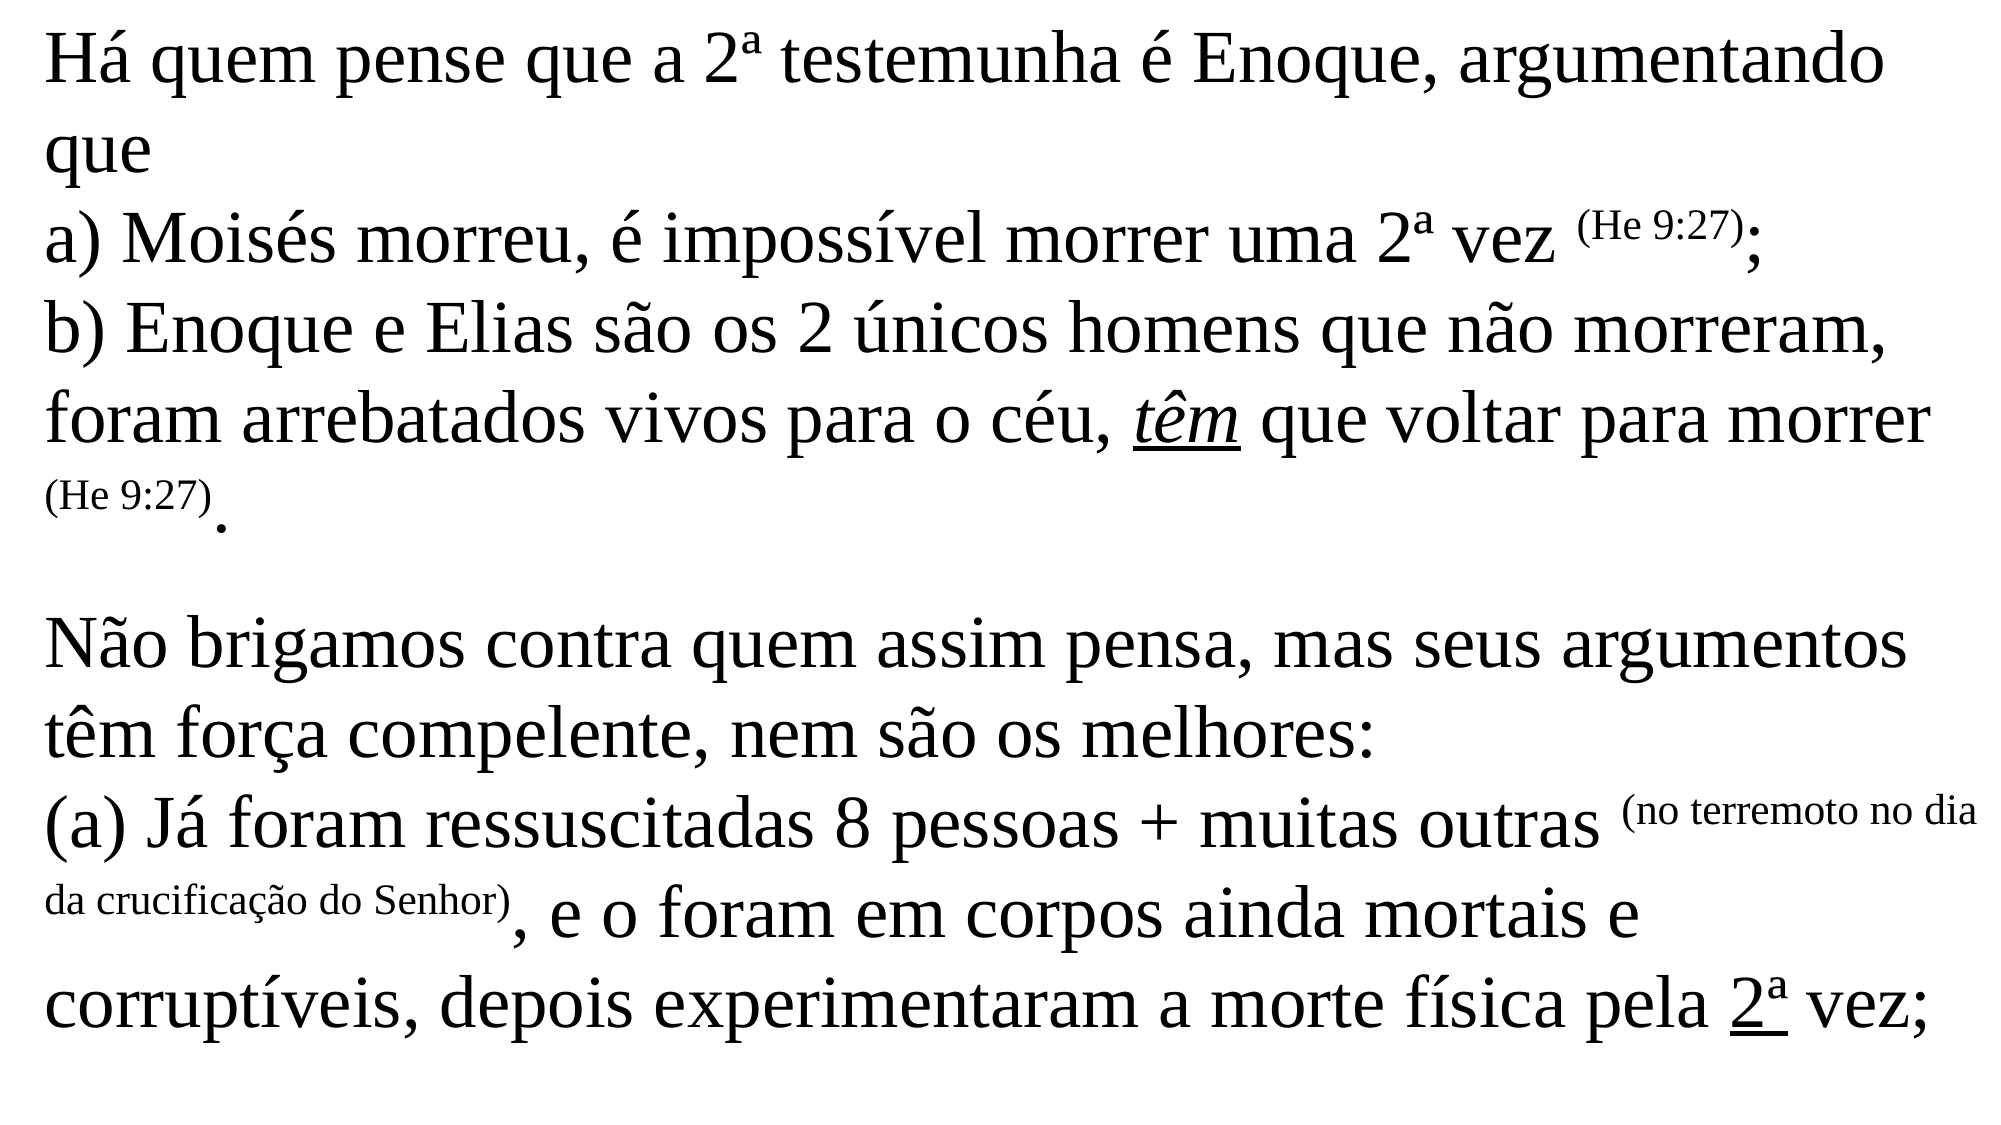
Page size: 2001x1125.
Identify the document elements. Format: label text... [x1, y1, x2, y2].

text_box Há quem pense que a 2ª testemunha é Enoque, argumentando que a) Moisés morreu, é impossível morrer uma 2ª vez (He 9:27); b) Enoque e Elias são os 2 únicos homens que não morreram, foram arrebatados vivos para o céu, têm que voltar para morrer (He 9:27). Não brigamos contra quem assim pensa, mas seus argumentos têm força compelente, nem são os melhores: (a) Já foram ressuscitadas 8 pessoas + muitas outras (no terremoto no dia da crucificação do Senhor), e o foram em corpos ainda mortais e corruptíveis, depois experimentaram a morte física pela 2ª vez; [0, 0, 2000, 1050]
